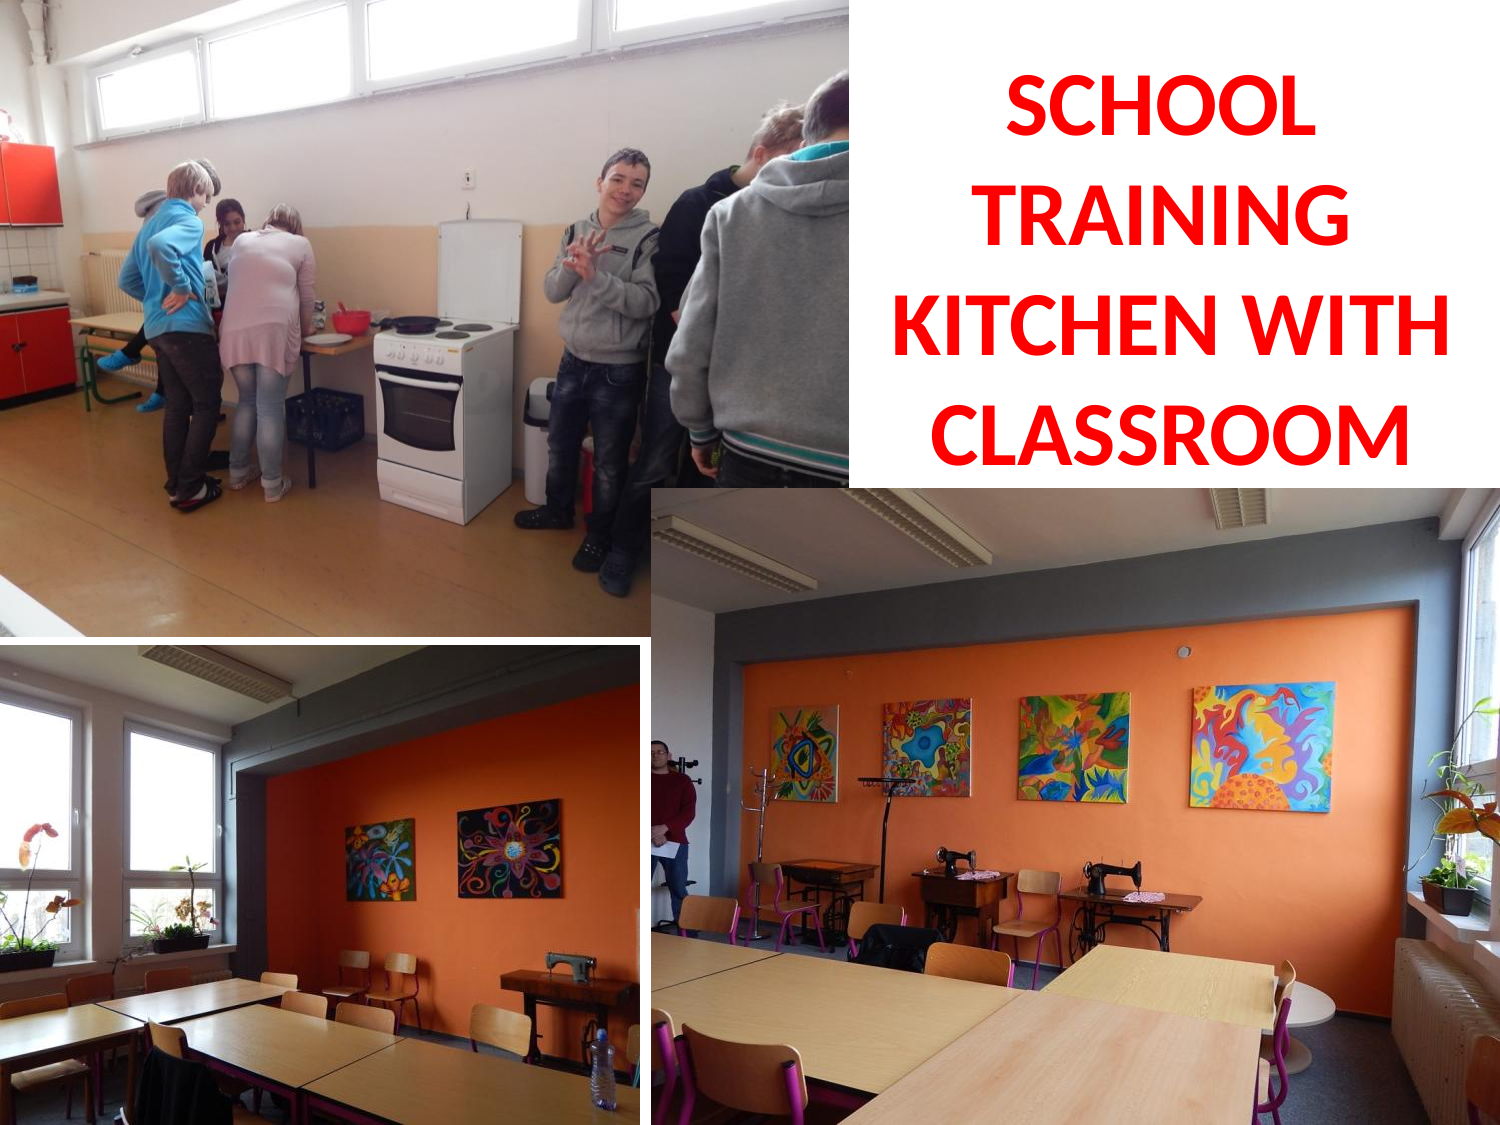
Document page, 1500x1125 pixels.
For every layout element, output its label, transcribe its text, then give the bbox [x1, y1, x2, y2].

title SCHOOL TRAINING KITCHEN WITH CLASSROOM [850, 0, 1500, 487]
picture [0, 0, 1500, 1125]
picture [0, 644, 640, 1125]
